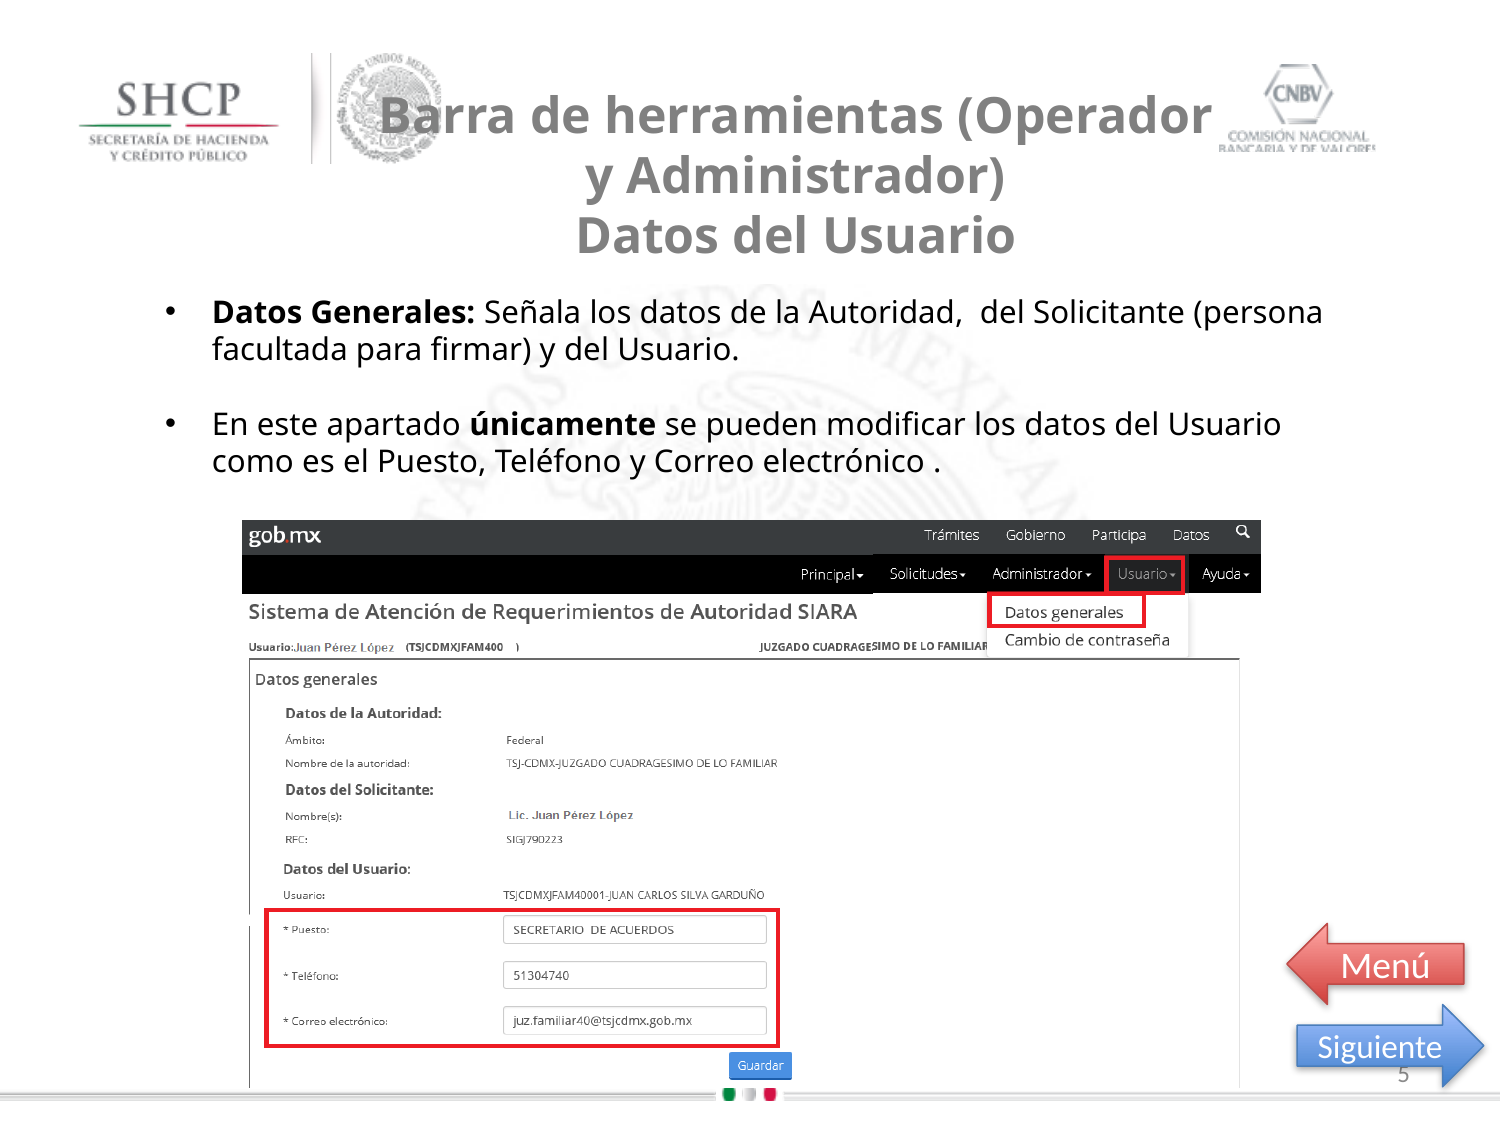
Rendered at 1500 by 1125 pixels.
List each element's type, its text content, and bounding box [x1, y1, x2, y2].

title Barra de herramientas (Operador y Administrador) Datos del Usuario [355, 81, 1237, 267]
slide_number 5 [1266, 1042, 1425, 1082]
picture [1218, 63, 1376, 152]
picture [0, 284, 1500, 1101]
picture [78, 52, 442, 164]
text_box Siguiente [1296, 1003, 1485, 1082]
text_box Datos Generales: Señala los datos de la Autoridad, del Solicitante (persona facultada para firmar) y del Usuario. En este apartado únicamente se pueden modificar los datos del Usuario como es el Puesto, Teléfono y Correo electrónico . [1113, 284, 1350, 487]
text_box Datos Generales: Señala los datos de la Autoridad, del Solicitante (persona facultada para firmar) y del Usuario. En este apartado únicamente se pueden modificar los datos del Usuario como es el Puesto, Teléfono y Correo electrónico . [150, 284, 386, 487]
text_box Menú [1286, 922, 1465, 1006]
